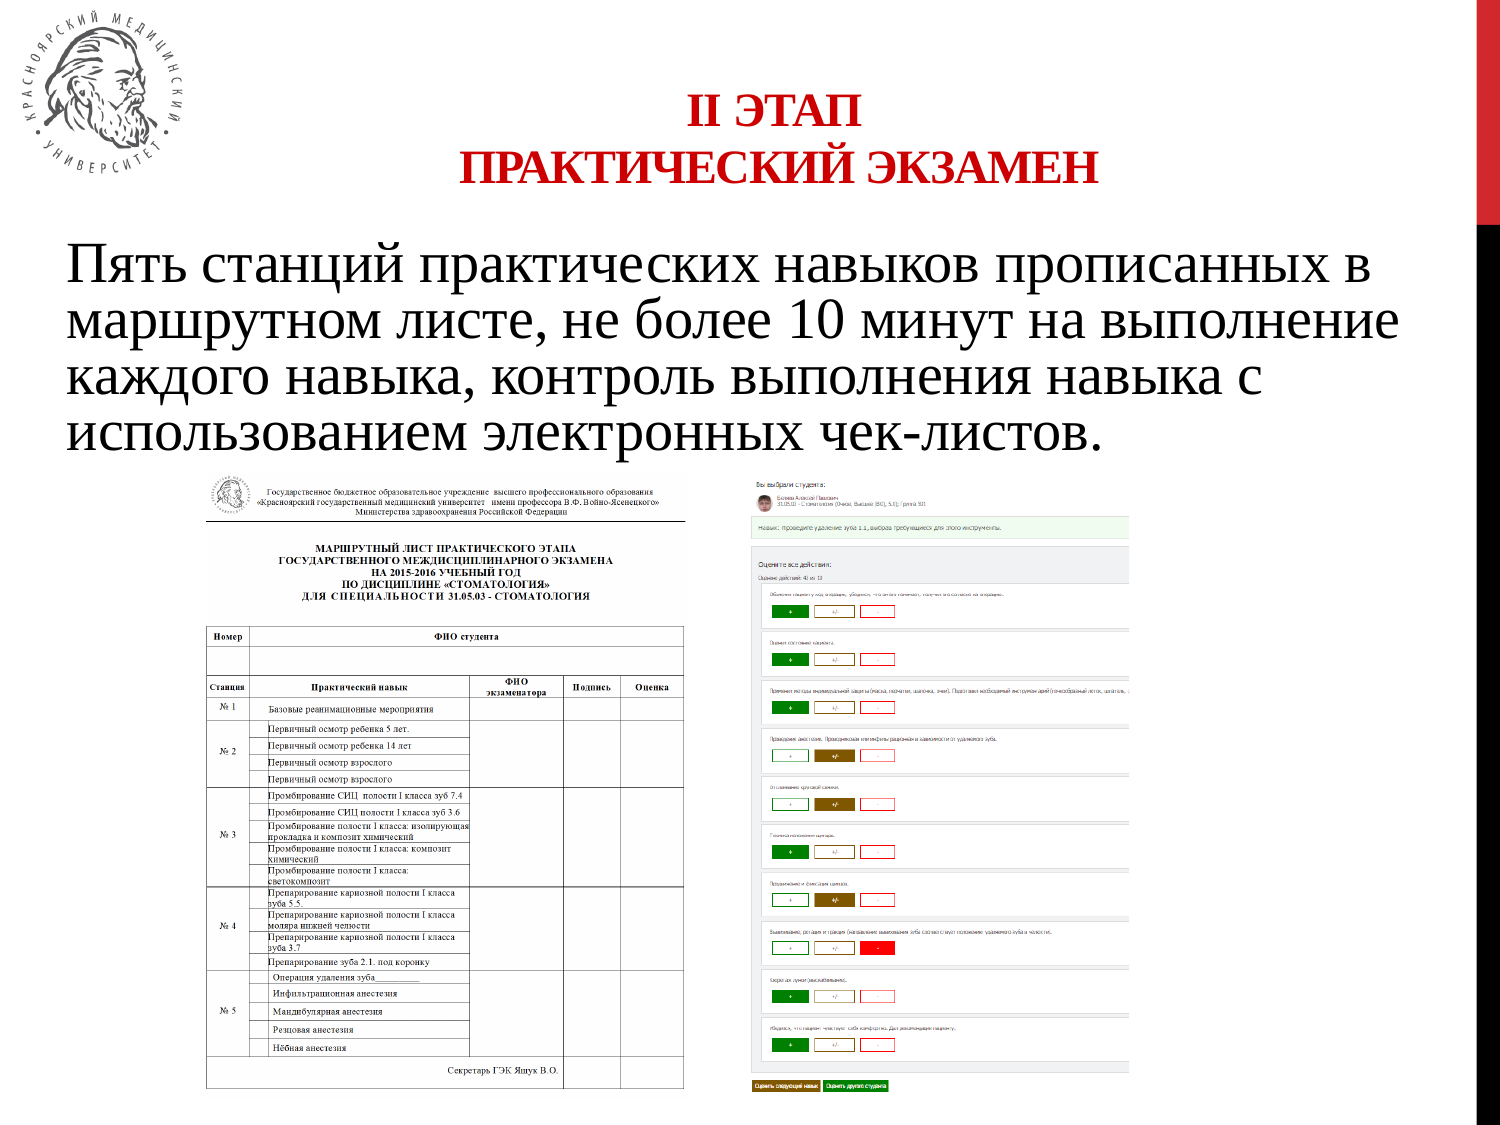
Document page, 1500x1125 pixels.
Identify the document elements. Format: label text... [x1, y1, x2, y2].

picture [745, 476, 1130, 1109]
title II этап практический экзамен [117, 70, 1443, 202]
picture [206, 473, 688, 1100]
picture [0, 0, 209, 188]
list Пять станций практических навыков прописанных в маршрутном листе, не более 10 минут на выполнение каждого навыка, контроль выполнения навыка с использованием электронных чек-листов. [36, 229, 1448, 538]
